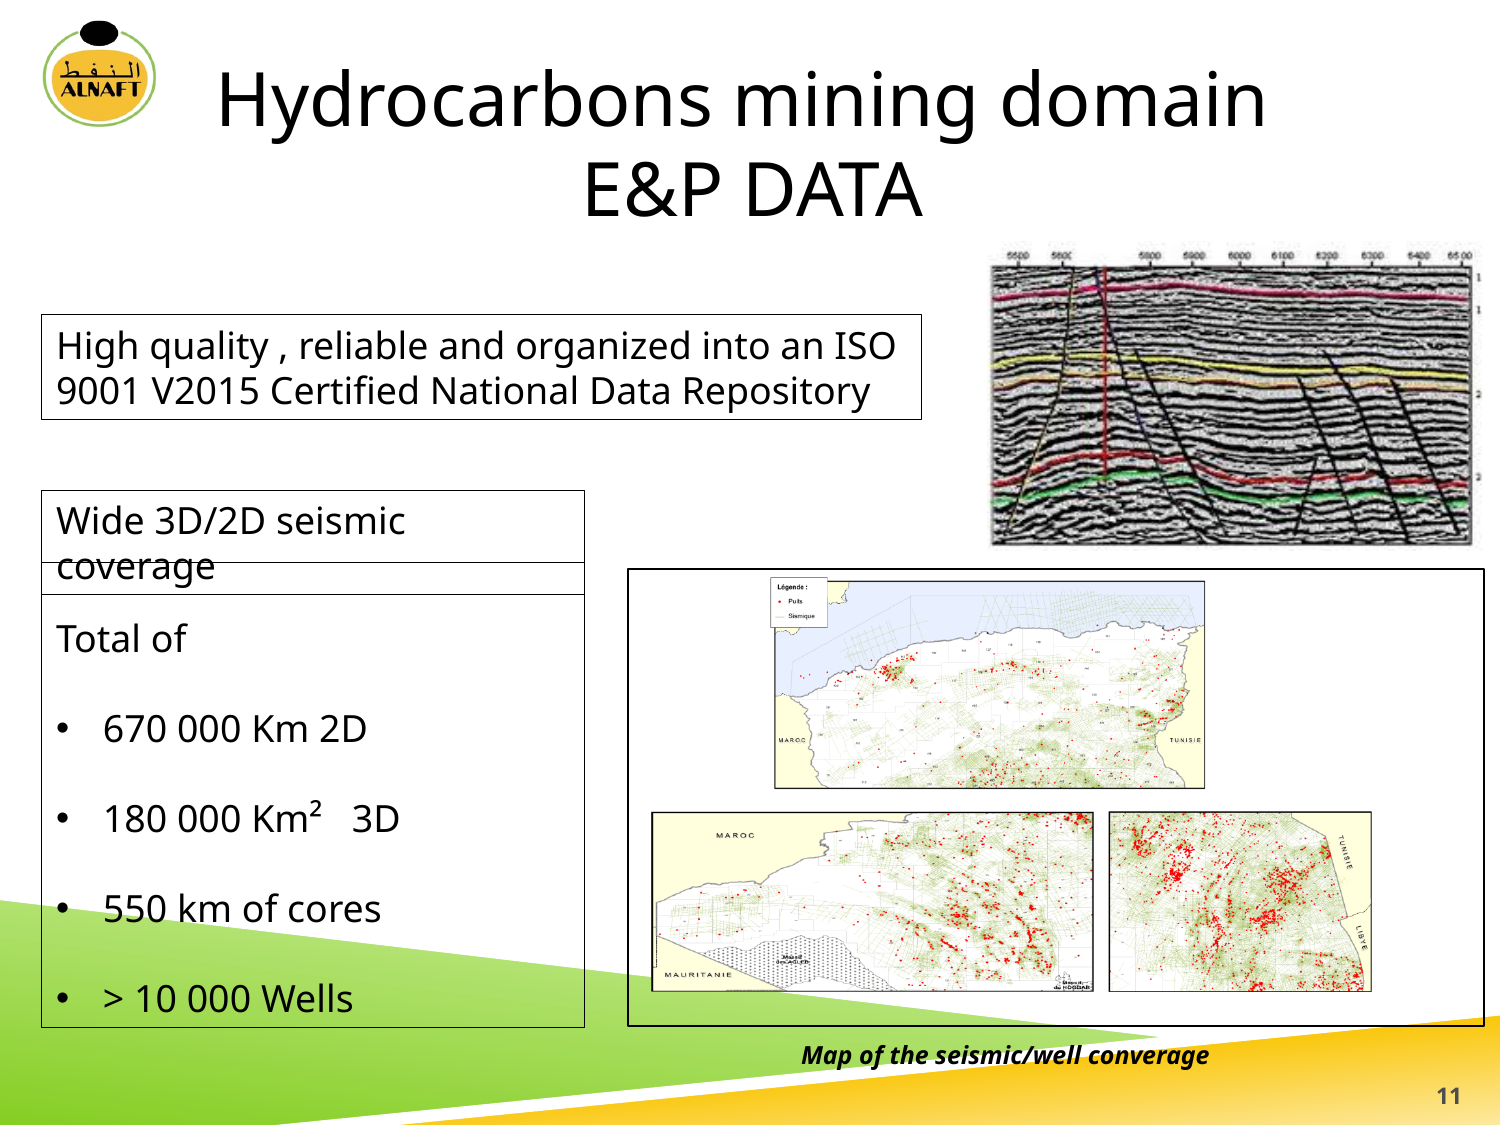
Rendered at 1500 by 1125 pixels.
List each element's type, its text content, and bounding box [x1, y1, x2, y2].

picture [987, 240, 1485, 551]
text_box High quality , reliable and organized into an ISO 9001 V2015 Certified National Data Repository [41, 314, 922, 420]
text_box Hydrocarbons mining domain E&P DATA [200, 43, 1305, 239]
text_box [628, 568, 1485, 1026]
text_box Wide 3D/2D seismic coverage [41, 490, 585, 562]
text_box Total of 670 000 Km 2D 180 000 Km² 3D 550 km of cores > 10 000 Wells [41, 562, 585, 1028]
text_box Map of the seismic/well converage [786, 1039, 1232, 1077]
slide_number 11 [1387, 1052, 1463, 1113]
picture [41, 19, 157, 128]
